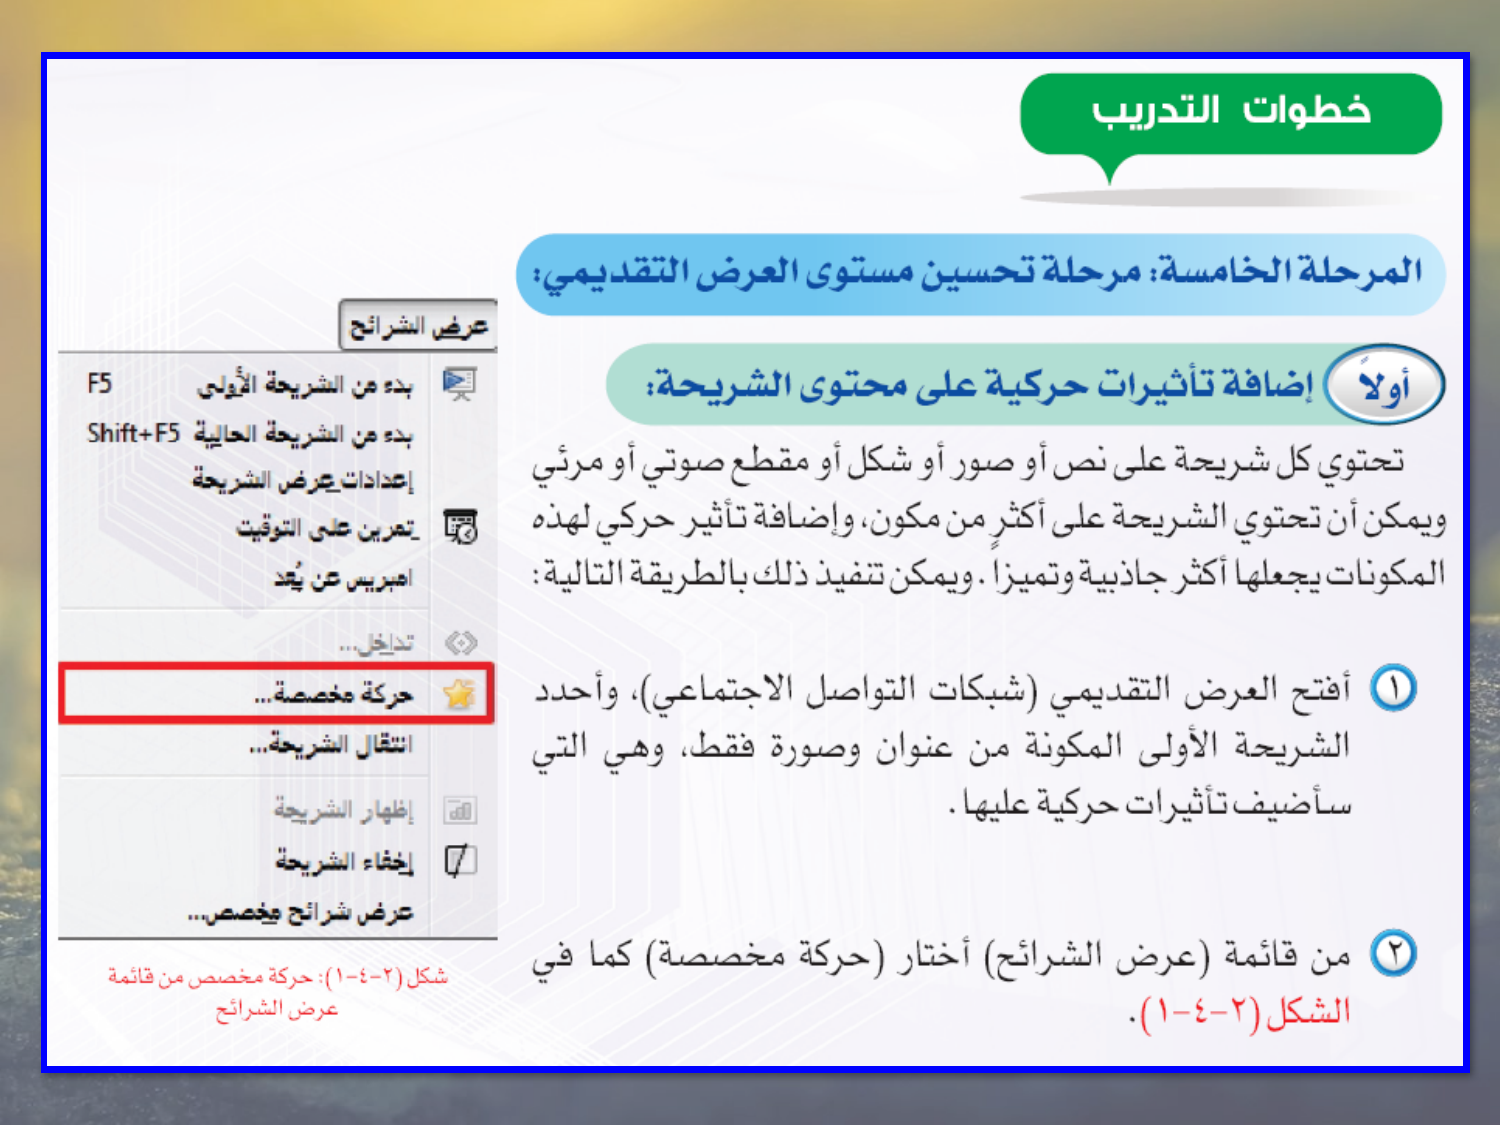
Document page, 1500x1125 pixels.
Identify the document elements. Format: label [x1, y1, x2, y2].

picture [46, 58, 1464, 1067]
